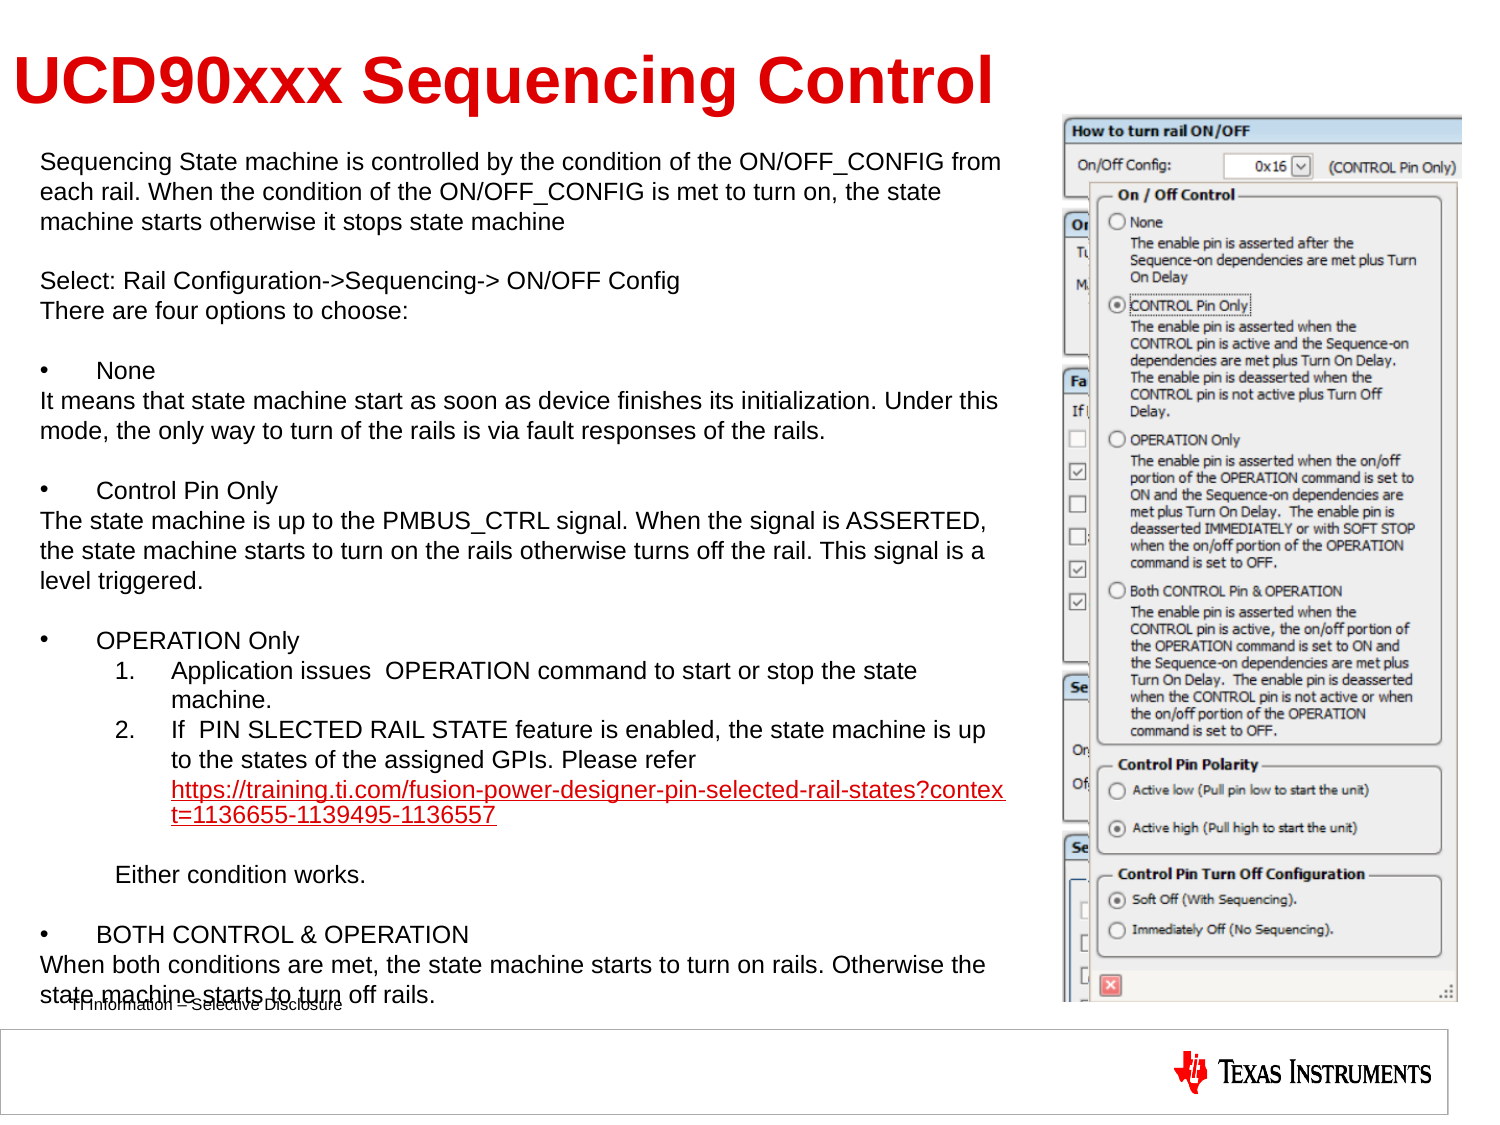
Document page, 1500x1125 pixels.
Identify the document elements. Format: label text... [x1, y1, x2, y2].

picture [1062, 112, 1462, 1003]
text_box Sequencing State machine is controlled by the condition of the ON/OFF_CONFIG from each rail. When the condition of the ON/OFF_CONFIG is met to turn on, the state machine starts otherwise it stops state machine Select: Rail Configuration->Sequencing-> ON/OFF Config There are four options to choose: None It means that state machine start as soon as device finishes its initialization. Under this mode, the only way to turn of the rails is via fault responses of the rails. Control Pin Only The state machine is up to the PMBUS_CTRL signal. When the signal is ASSERTED, the state machine starts to turn on the rails otherwise turns off the rail. This signal is a level triggered. OPERATION Only Application issues OPERATION command to start or stop the state machine. If PIN SLECTED RAIL STATE feature is enabled, the state machine is up to the states of the assigned GPIs. Please refer https://training.ti.com/fusion-power-designer-pin-selected-rail-states?context=1136655-1139495-1136557 Either condition works. BOTH CONTROL & OPERATION When both conditions are met, the state machine starts to turn on rails. Otherwise the state machine starts to turn off rails. [24, 137, 1025, 991]
picture [1174, 1051, 1431, 1094]
title UCD90xxx Sequencing Control [0, 3, 1349, 163]
